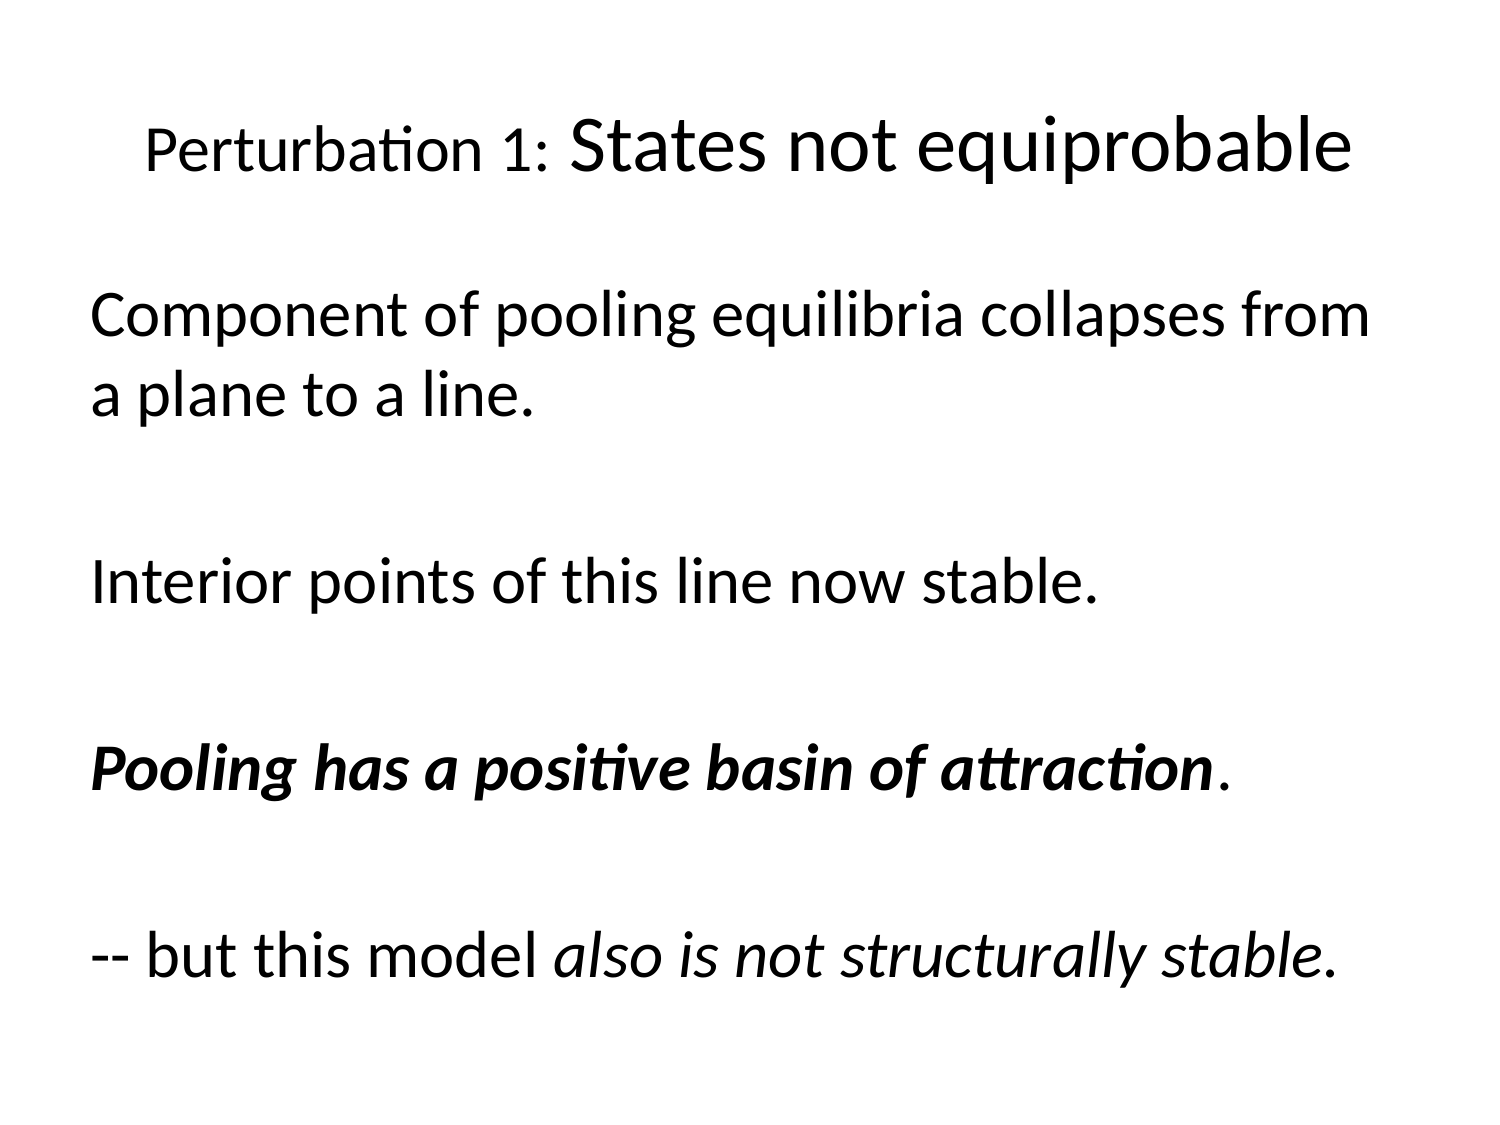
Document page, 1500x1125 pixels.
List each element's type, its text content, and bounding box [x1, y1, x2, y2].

title Perturbation 1: States not equiprobable [75, 45, 1425, 233]
list Component of pooling equilibria collapses from a plane to a line. Interior points of this line now stable. Pooling has a positive basin of attraction. -- but this model also is not structurally stable. [75, 262, 1425, 1005]
